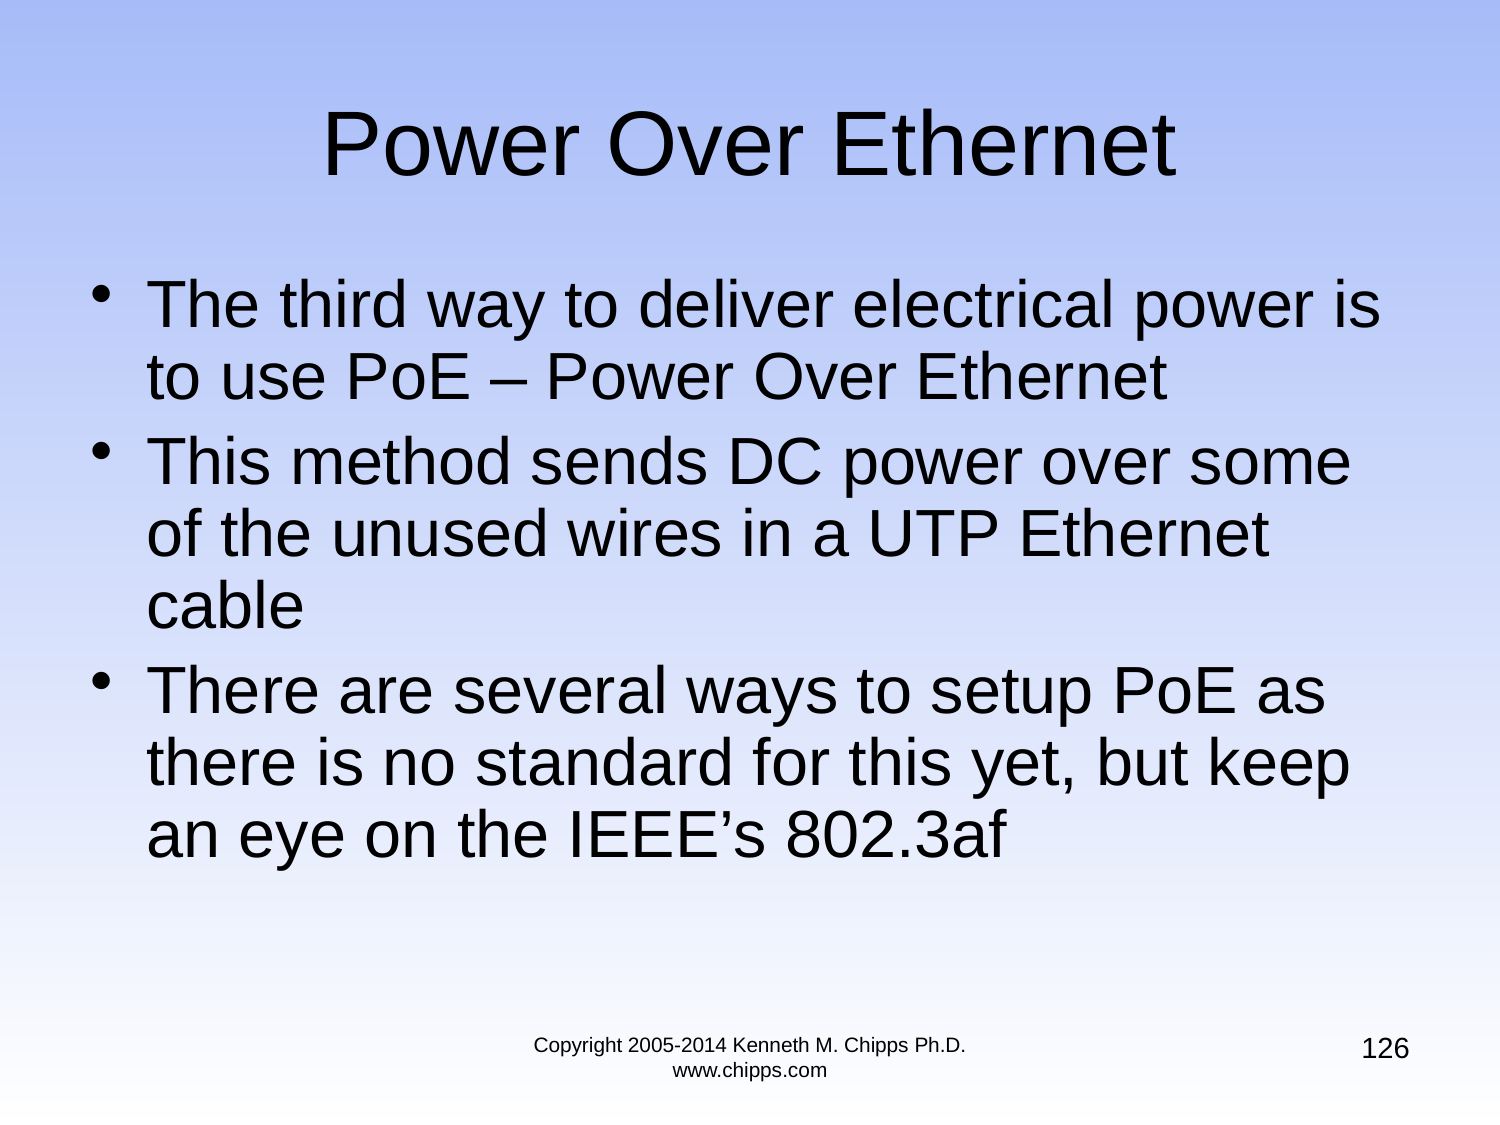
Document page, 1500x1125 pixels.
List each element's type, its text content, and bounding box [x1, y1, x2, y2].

slide_number 126 [1074, 1021, 1426, 1101]
list The third way to deliver electrical power is to use PoE – Power Over Ethernet This method sends DC power over some of the unused wires in a UTP Ethernet cable There are several ways to setup PoE as there is no standard for this yet, but keep an eye on the IEEE’s 802.3af [75, 262, 1425, 1005]
title Power Over Ethernet [75, 45, 1425, 233]
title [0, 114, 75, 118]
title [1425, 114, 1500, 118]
footer Copyright 2005-2014 Kenneth M. Chipps Ph.D. www.chipps.com [449, 1024, 1051, 1103]
